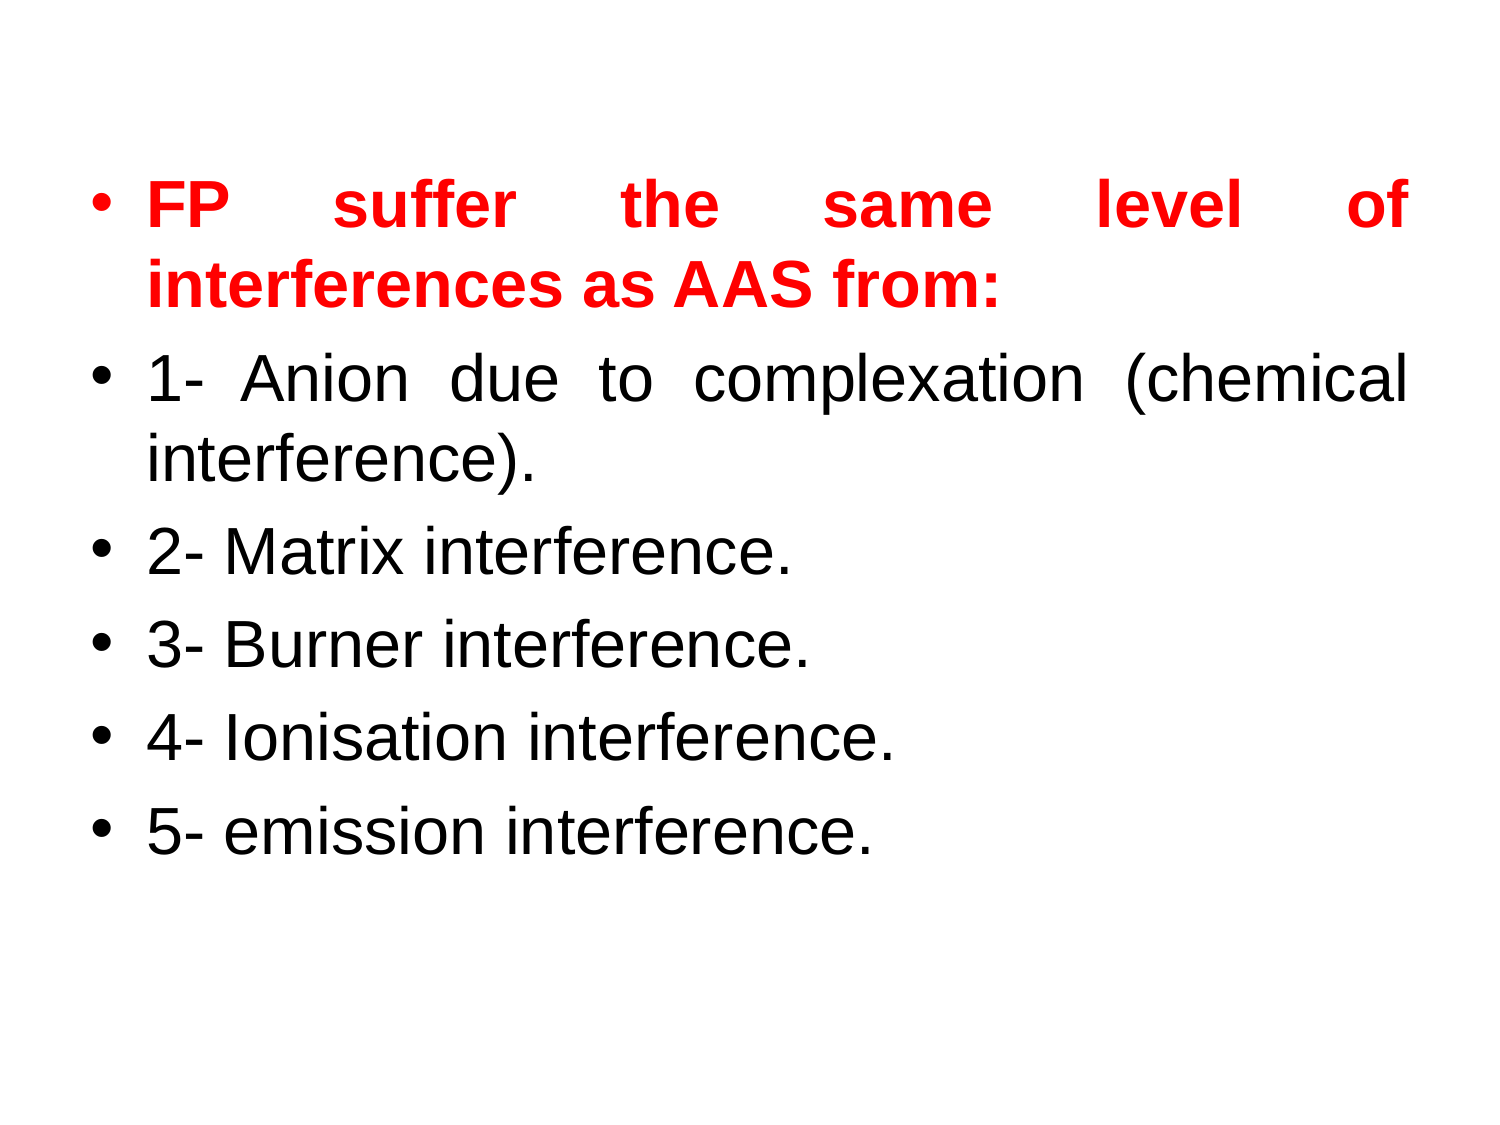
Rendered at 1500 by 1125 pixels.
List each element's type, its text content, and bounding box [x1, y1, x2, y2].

list FP suffer the same level of interferences as AAS from: 1- Anion due to complexation (chemical interference). 2- Matrix interference. 3- Burner interference. 4- Ionisation interference. 5- emission interference. [75, 153, 1425, 896]
